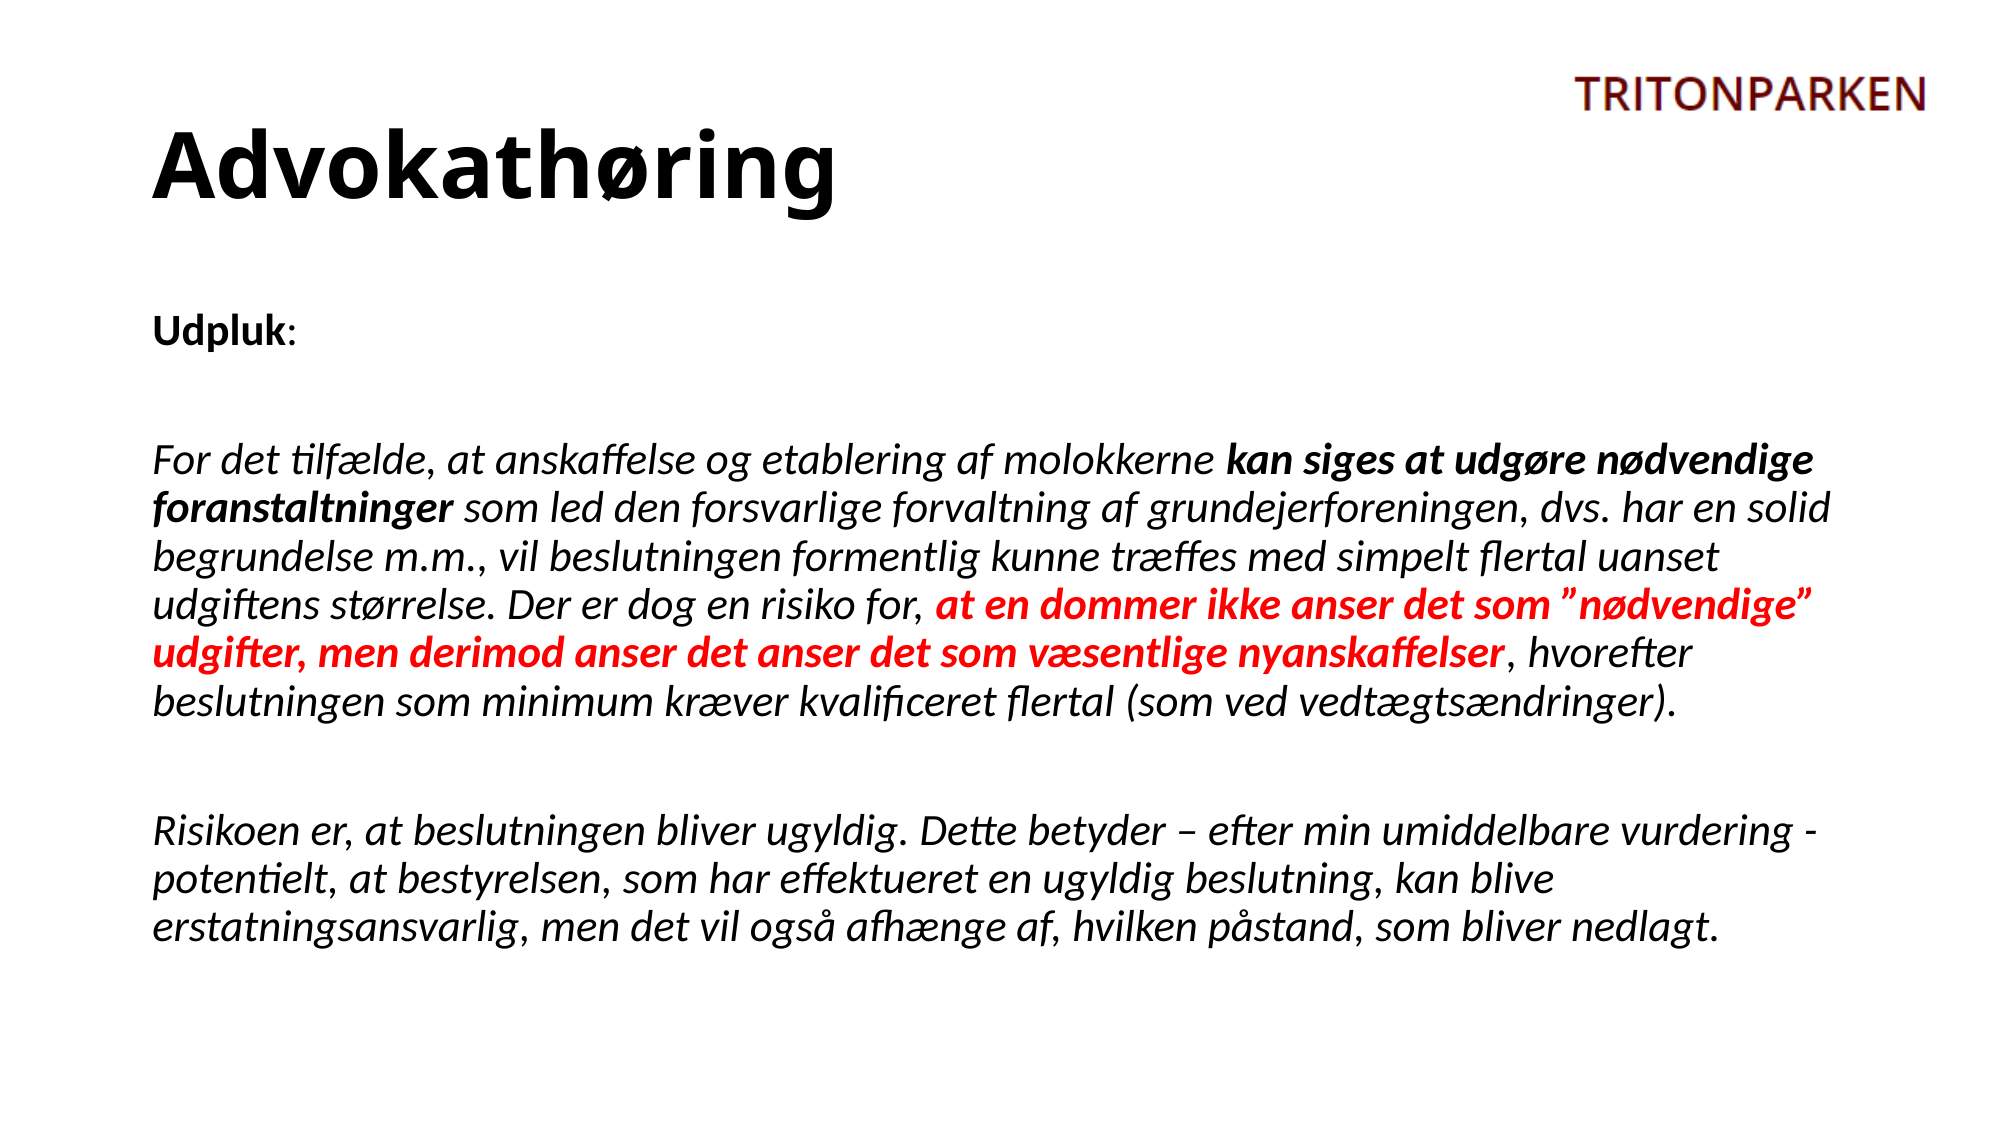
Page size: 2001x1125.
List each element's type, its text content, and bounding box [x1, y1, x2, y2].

title Advokathøring [137, 59, 1863, 278]
list Udpluk: For det tilfælde, at anskaffelse og etablering af molokkerne kan siges at udgøre nødvendige foranstaltninger som led den forsvarlige forvaltning af grundejerforeningen, dvs. har en solid begrundelse m.m., vil beslutningen formentlig kunne træffes med simpelt flertal uanset udgiftens størrelse. Der er dog en risiko for, at en dommer ikke anser det som ”nødvendige” udgifter, men derimod anser det anser det som væsentlige nyanskaffelser, hvorefter beslutningen som minimum kræver kvalificeret flertal (som ved vedtægtsændringer). Risikoen er, at beslutningen bliver ugyldig. Dette betyder – efter min umiddelbare vurdering - potentielt, at bestyrelsen, som har effektueret en ugyldig beslutning, kan blive erstatningsansvarlig, men det vil også afhænge af, hvilken påstand, som bliver nedlagt. [137, 299, 1863, 1014]
picture [1863, 66, 1942, 122]
